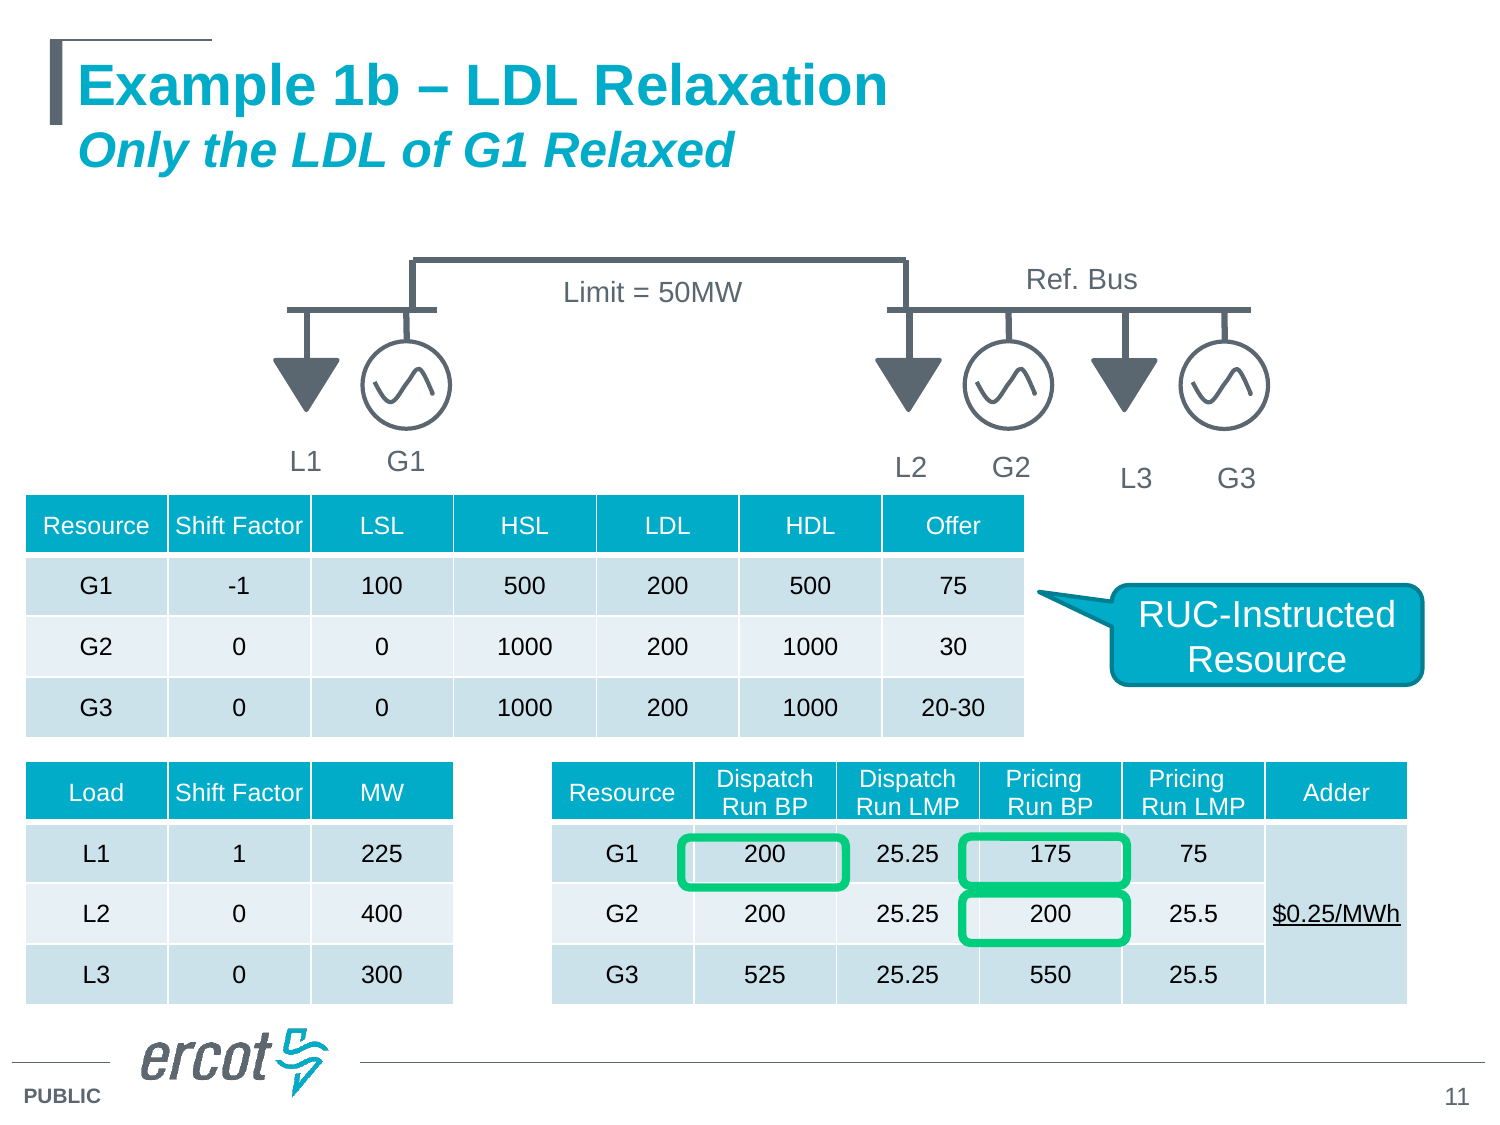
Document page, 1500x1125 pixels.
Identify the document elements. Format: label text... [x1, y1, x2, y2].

table_cell G1 [552, 825, 693, 882]
table_cell -1 [169, 558, 310, 615]
table_cell 25.25 [837, 825, 979, 882]
table_cell 1000 [454, 617, 596, 676]
table_cell 1 [169, 825, 310, 882]
table_cell L1 [26, 825, 167, 882]
table_cell 500 [454, 558, 596, 615]
text_box [1178, 339, 1271, 432]
table_cell 200 [597, 678, 738, 737]
table_cell 0 [169, 678, 310, 737]
table_cell 25.25 [837, 945, 979, 1004]
table_cell 400 [312, 884, 453, 943]
table_cell 75 [883, 558, 1024, 615]
table_cell 75 [1123, 825, 1264, 882]
table_cell G2 [552, 884, 693, 943]
text_box RUC-Instructed Resource [1036, 582, 1425, 688]
table_cell 0 [312, 678, 453, 737]
table_cell 1000 [740, 678, 881, 737]
table_cell 25.25 [837, 884, 979, 943]
table_cell 500 [740, 558, 881, 615]
table_cell 30 [883, 617, 1024, 676]
table_cell G3 [26, 678, 167, 737]
table_header Adder [1266, 762, 1407, 819]
text_box [960, 891, 1130, 946]
table_cell 1000 [740, 617, 881, 676]
table_cell 100 [312, 558, 453, 615]
table_header HSL [454, 495, 596, 552]
table_cell 200 [695, 890, 836, 943]
table_header LDL [597, 495, 738, 552]
text_box Limit = 50MW [548, 268, 761, 317]
table_cell 200 [597, 558, 738, 615]
table_header LSL [312, 495, 453, 552]
table_cell 0 [169, 884, 310, 943]
table_header Load [26, 762, 167, 819]
table_cell 200 [695, 825, 836, 835]
table_header Resource [552, 762, 693, 819]
table_cell 175 [980, 825, 1121, 834]
table_header Pricing Run LMP [1123, 762, 1264, 819]
text_box G3 [1202, 451, 1272, 502]
table_cell 20-30 [883, 678, 1024, 737]
table_cell 0 [169, 945, 310, 1004]
table_cell L2 [26, 884, 167, 943]
table_cell G1 [26, 558, 167, 615]
text_box L3 [1105, 451, 1168, 502]
text_box Ref. Bus [980, 253, 1193, 303]
table_cell 525 [695, 945, 836, 1004]
table_header Pricing Run BP [980, 762, 1121, 819]
text_box [360, 339, 453, 431]
table_cell 200 [597, 617, 738, 676]
table_header Dispatch Run LMP [837, 762, 979, 819]
text_box [679, 835, 849, 890]
table_header HDL [740, 495, 881, 552]
table_cell 25.5 [1123, 884, 1264, 943]
table_header MW [312, 762, 453, 819]
text_box [1091, 358, 1158, 413]
text_box [960, 834, 1130, 889]
table_cell 225 [312, 825, 453, 882]
table_cell L3 [26, 945, 167, 1004]
table_cell 0 [169, 617, 310, 676]
text_box L1 [274, 434, 338, 485]
table_cell 0 [312, 617, 453, 676]
table_header Offer [883, 495, 1024, 552]
text_box [962, 339, 1055, 431]
text_box [372, 366, 435, 405]
picture [137, 1024, 332, 1100]
text_box [1190, 367, 1253, 405]
text_box [974, 366, 1037, 405]
table_cell 300 [312, 945, 453, 1004]
text_box [273, 357, 340, 413]
table_header Dispatch Run BP [695, 762, 836, 819]
table_header Shift Factor [169, 495, 310, 552]
table_cell 25.5 [1123, 945, 1264, 1004]
table_cell 1000 [454, 678, 596, 737]
table_cell $0.25/MWh [1266, 825, 1407, 1004]
text_box L2 [880, 441, 943, 491]
text_box [875, 357, 942, 413]
text_box G1 [371, 434, 441, 485]
table_cell G3 [552, 945, 693, 1004]
table_header Shift Factor [169, 762, 310, 819]
text_box G2 [977, 441, 1046, 491]
table_header Resource [26, 495, 167, 552]
table_cell 550 [980, 945, 1121, 1004]
title Example 1b – LDL Relaxation Only the LDL of G1 Relaxed [62, 39, 1450, 228]
table_cell G2 [26, 617, 167, 676]
